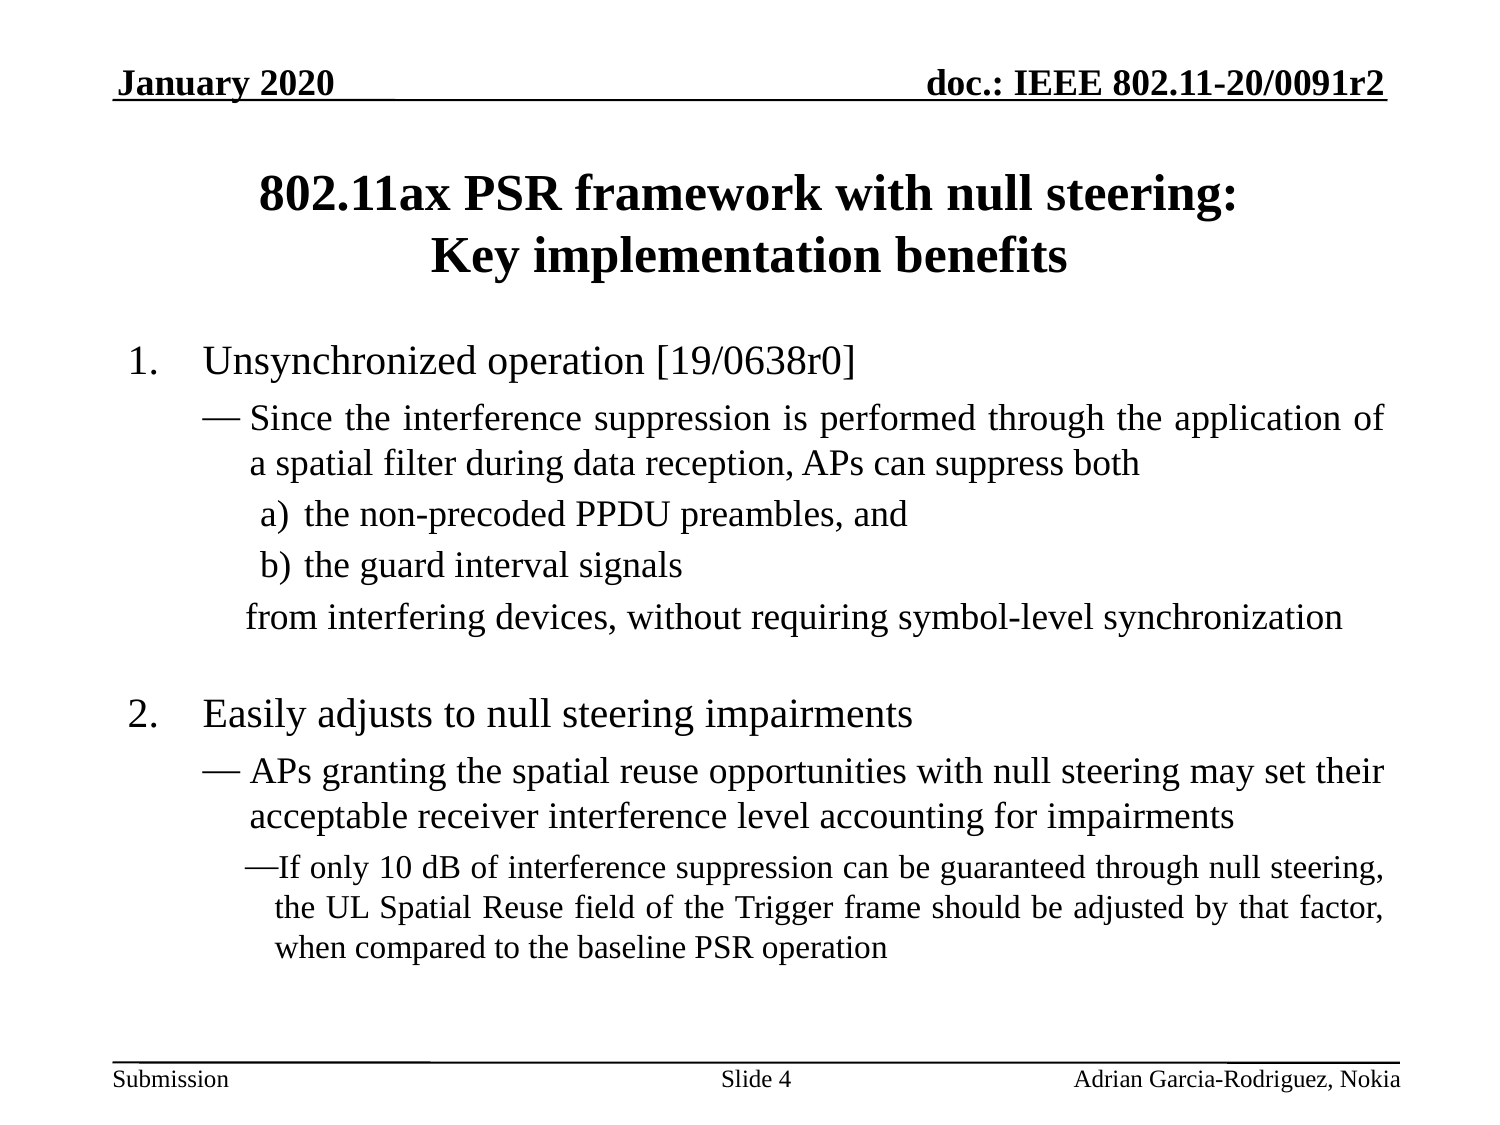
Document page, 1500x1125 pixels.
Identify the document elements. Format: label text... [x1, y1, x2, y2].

list Unsynchronized operation [19/0638r0] Since the interference suppression is performed through the application of a spatial filter during data reception, APs can suppress both the non-precoded PPDU preambles, and the guard interval signals from interfering devices, without requiring symbol-level synchronization Easily adjusts to null steering impairments APs granting the spatial reuse opportunities with null steering may set their acceptable receiver interference level accounting for impairments If only 10 dB of interference suppression can be guaranteed through null steering, the UL Spatial Reuse field of the Trigger frame should be adjusted by that factor, when compared to the baseline PSR operation [112, 324, 1402, 1055]
text_box January 2020 [117, 58, 507, 104]
title 802.11ax PSR framework with null steering: Key implementation benefits [74, 149, 1426, 291]
footer Adrian Garcia-Rodriguez, Nokia [878, 1061, 1402, 1093]
slide_number Slide 4 [712, 1061, 800, 1123]
